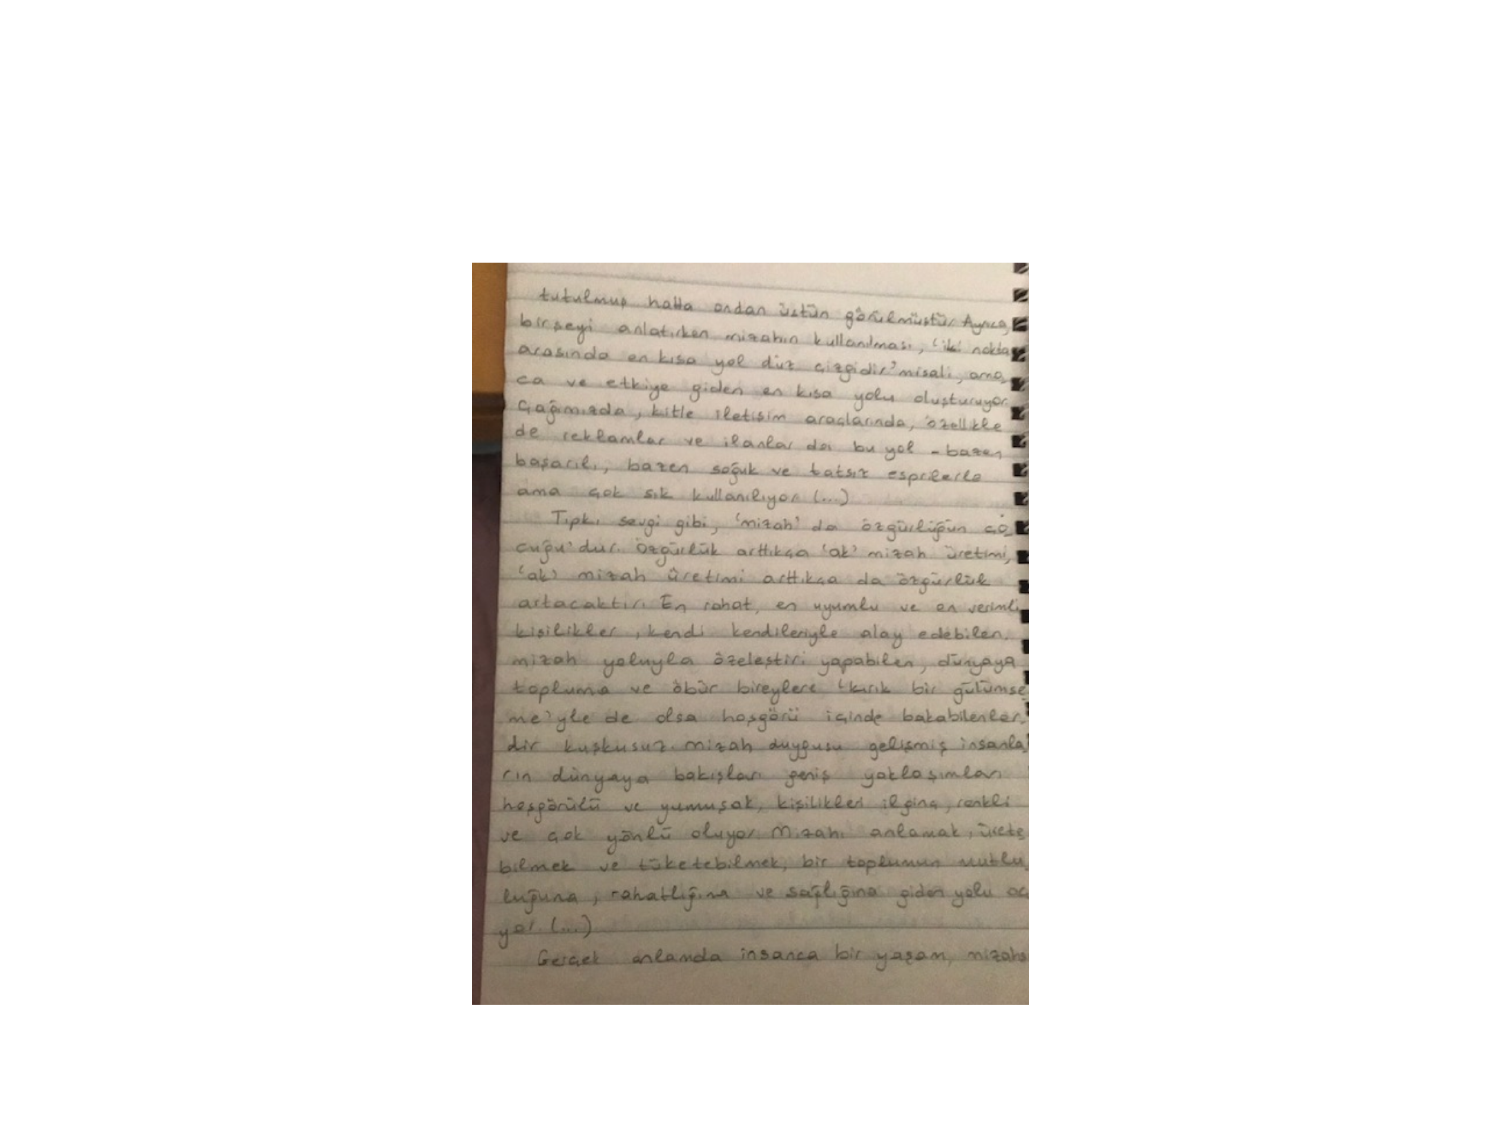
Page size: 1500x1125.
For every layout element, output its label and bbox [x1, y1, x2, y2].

picture [472, 913, 1029, 1004]
picture [472, 263, 1029, 355]
list [378, 355, 1122, 913]
